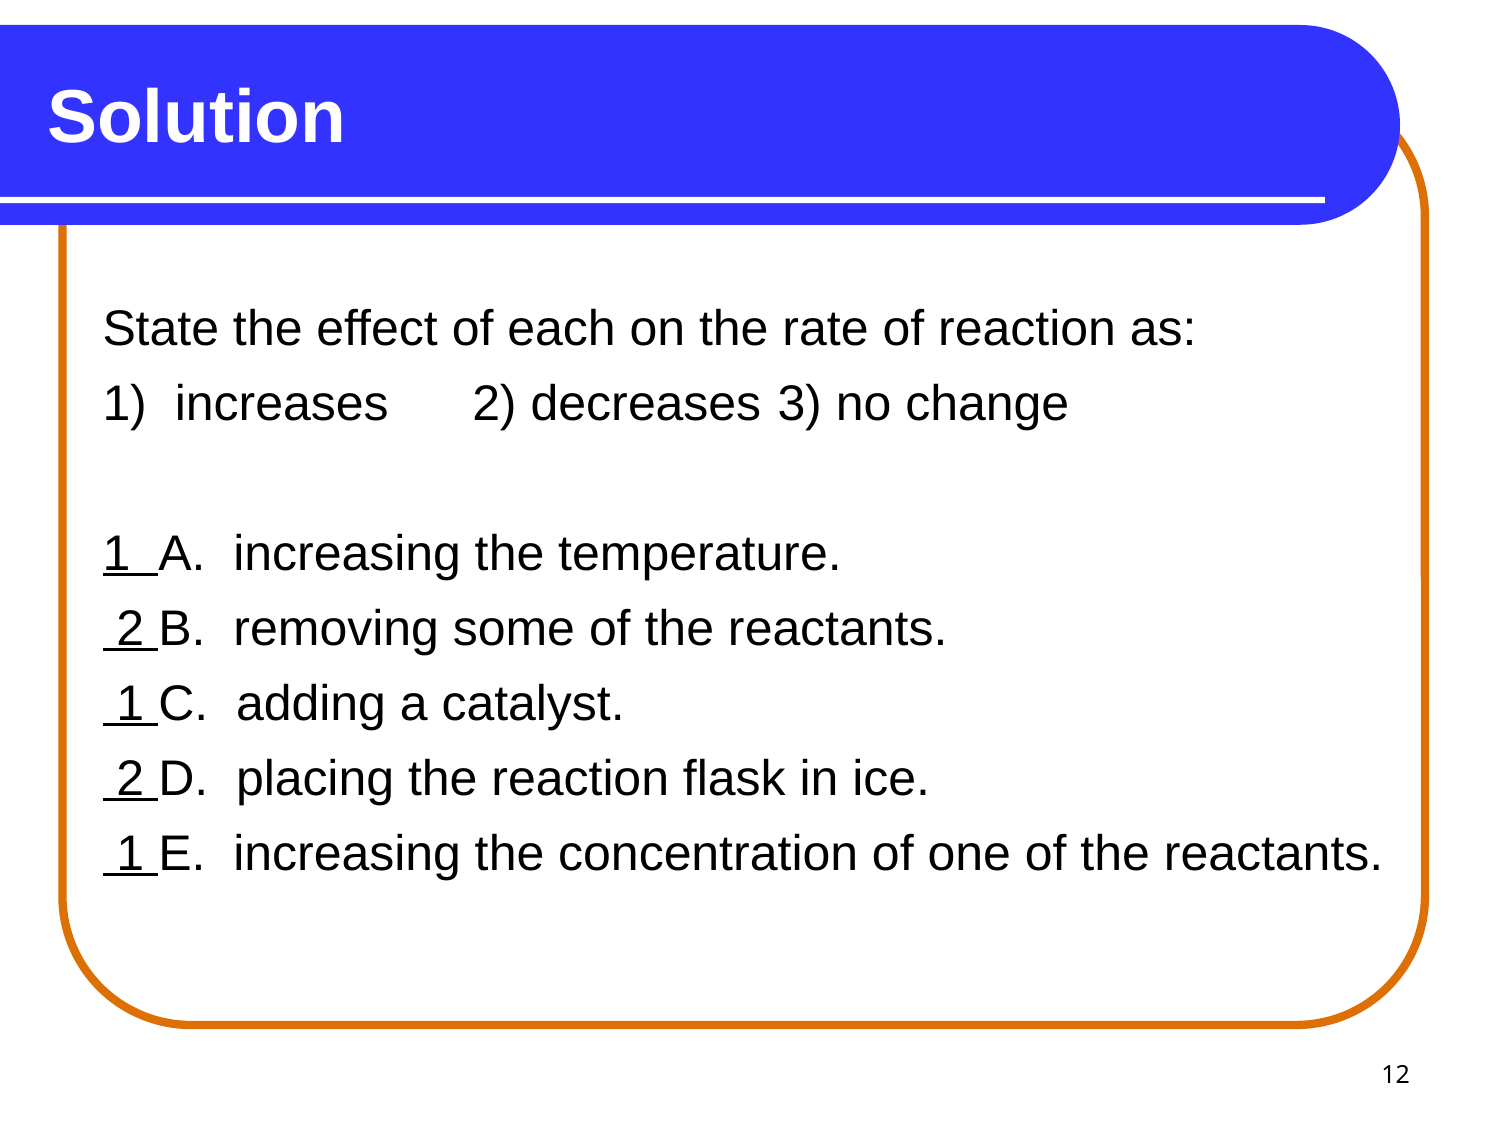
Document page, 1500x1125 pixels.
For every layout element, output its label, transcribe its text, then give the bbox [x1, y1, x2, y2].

list State the effect of each on the rate of reaction as: 1) increases 2) decreases 3) no change 1 A. increasing the temperature. 2 B. removing some of the reactants. 1 C. adding a catalyst. 2 D. placing the reaction flask in ice. 1 E. increasing the concentration of one of the reactants. [87, 287, 1425, 963]
title Solution [32, 37, 1347, 188]
slide_number 12 [1074, 1025, 1425, 1100]
